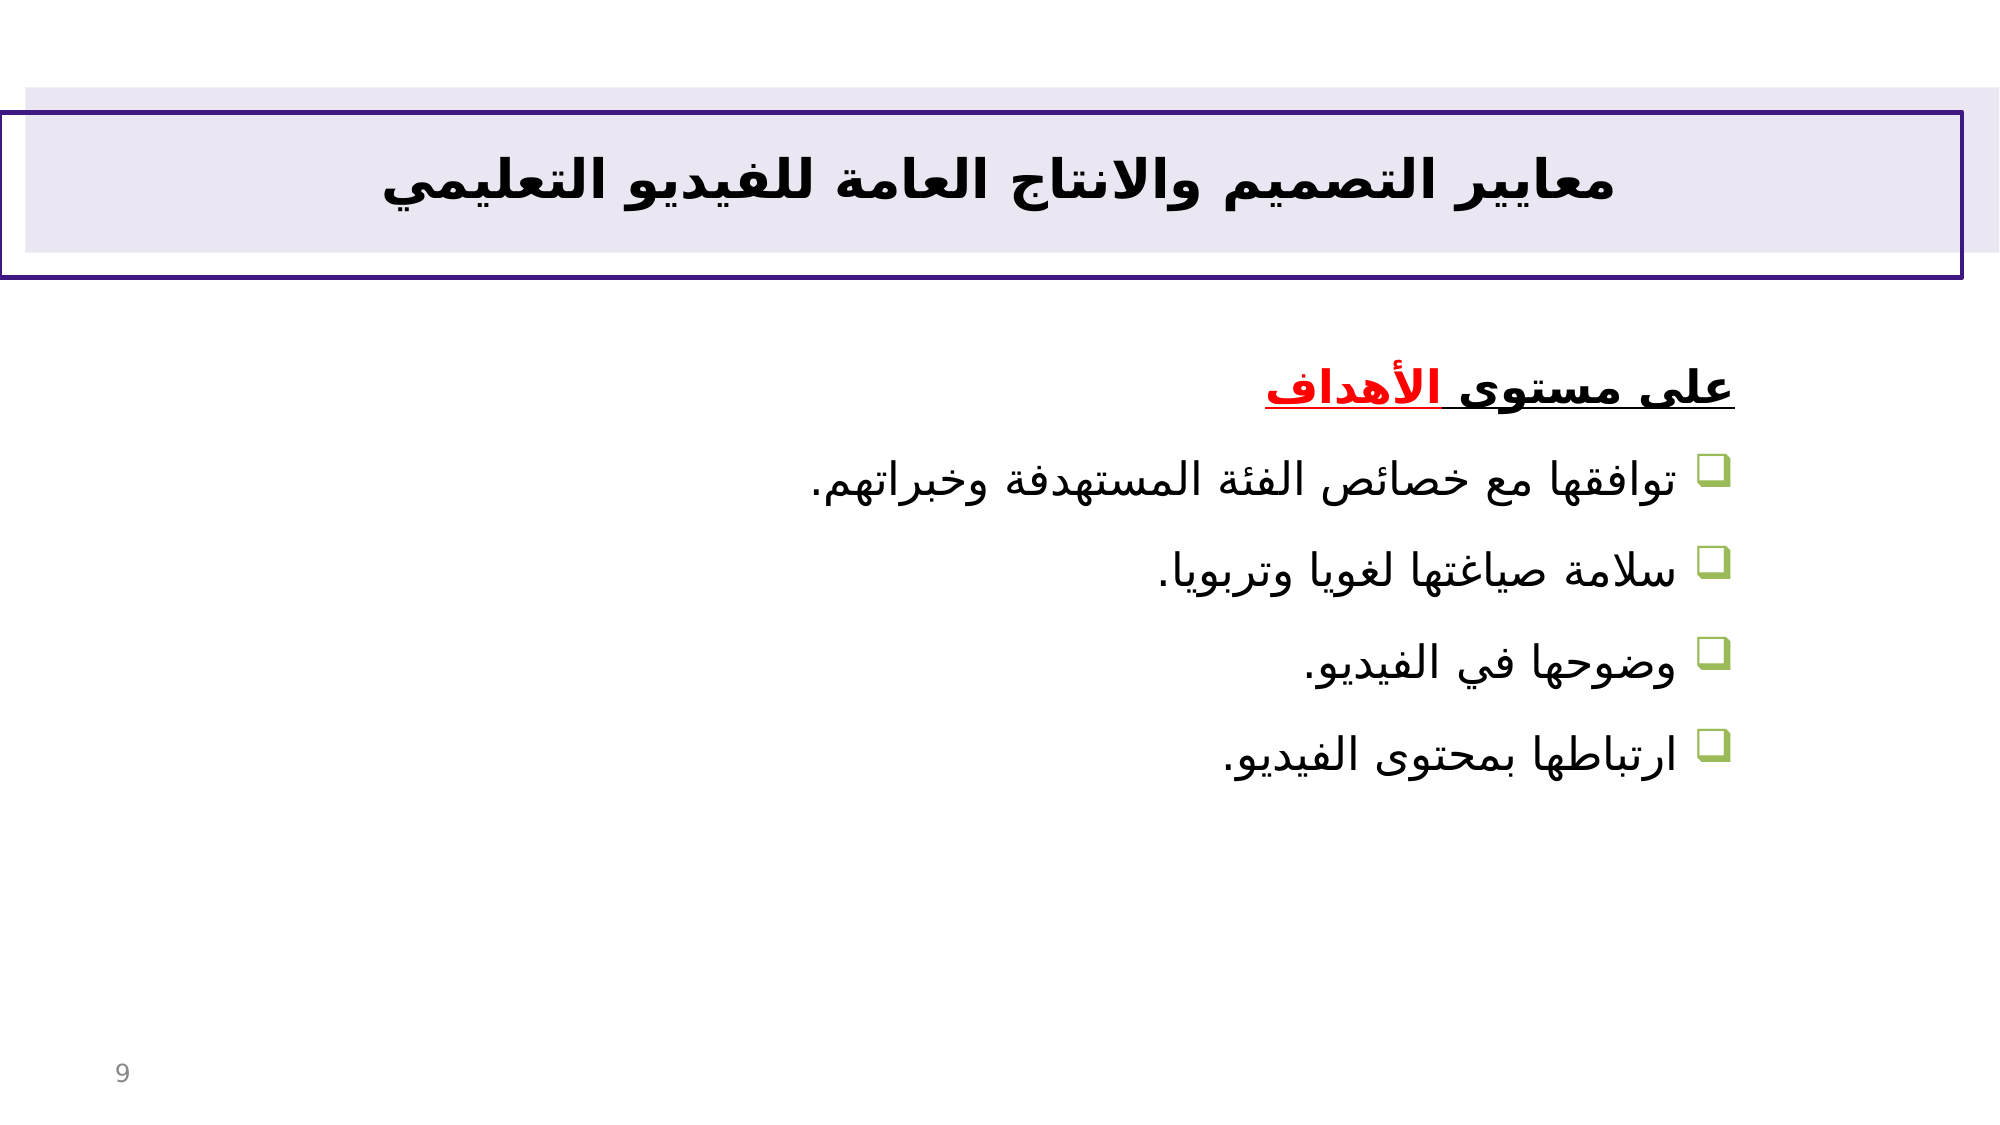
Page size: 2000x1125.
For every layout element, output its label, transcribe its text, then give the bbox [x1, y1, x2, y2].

slide_number 9 [99, 1042, 567, 1103]
title معايير التصميم والانتاج العامة للفيديو التعليمي [314, 112, 1686, 241]
subtitle على مستوى الأهداف توافقها مع خصائص الفئة المستهدفة وخبراتهم. سلامة صياغتها لغويا وتربويا. وضوحها في الفيديو. ارتباطها بمحتوى الفيديو. [249, 287, 1750, 1013]
